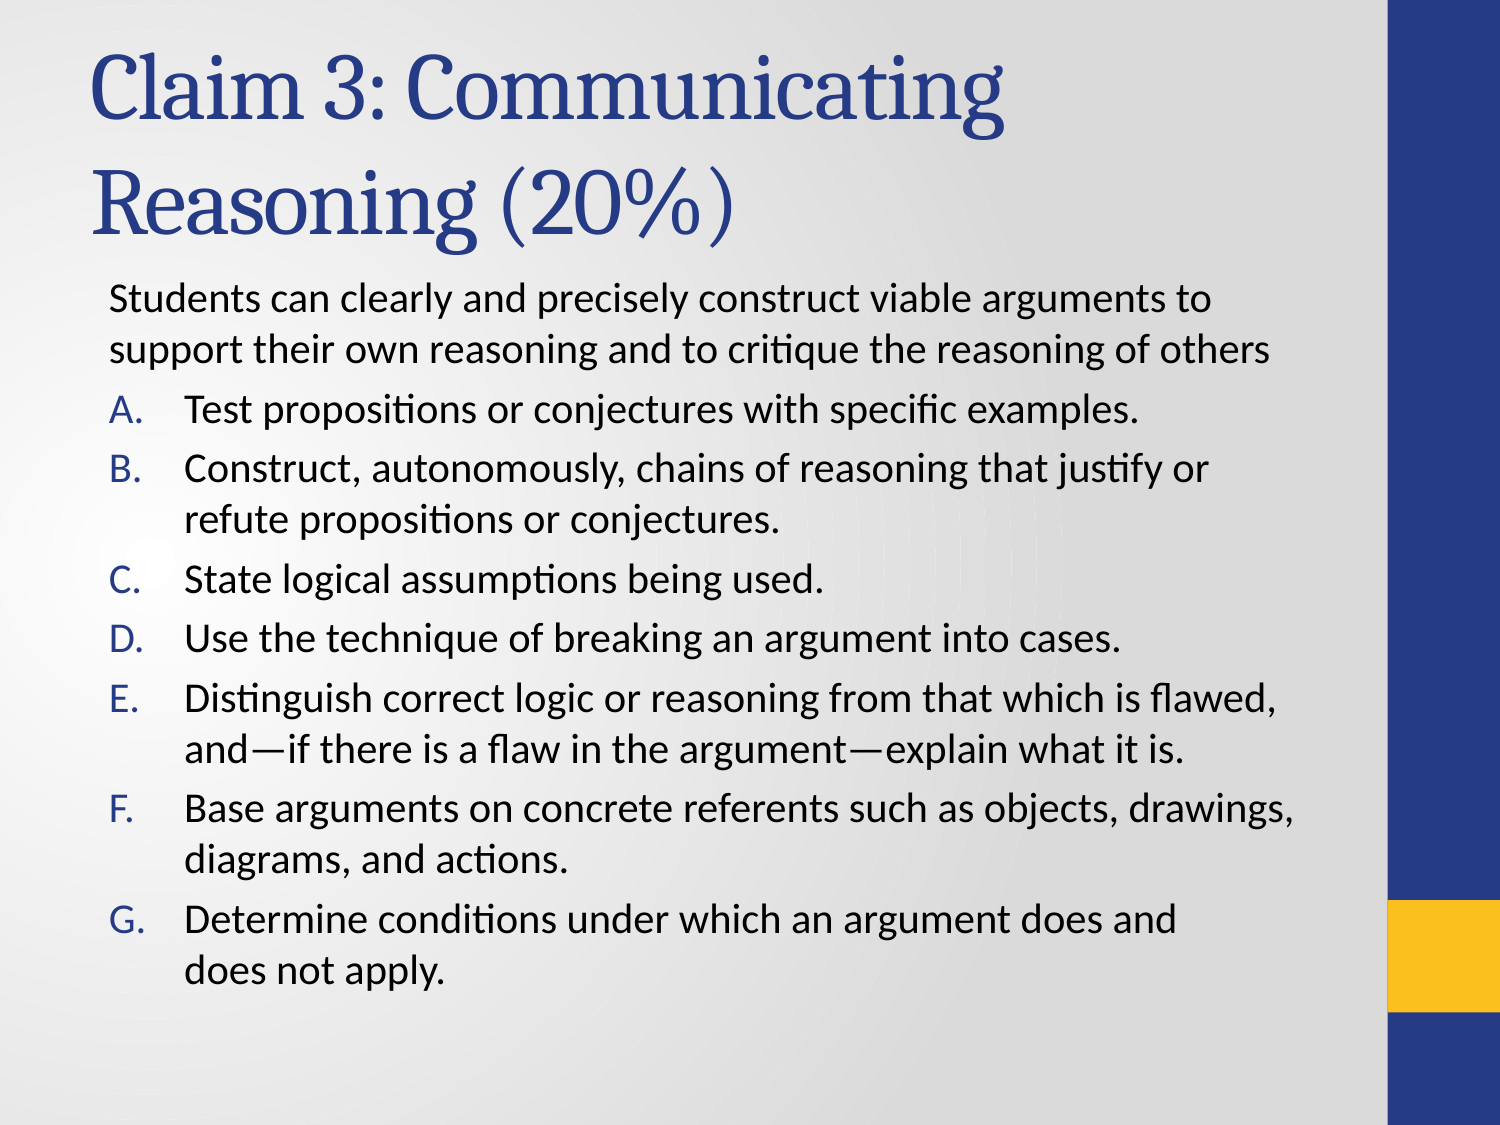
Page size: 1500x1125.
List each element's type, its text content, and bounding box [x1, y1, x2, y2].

list Students can clearly and precisely construct viable arguments to support their own reasoning and to critique the reasoning of others Test propositions or conjectures with specific examples. Construct, autonomously, chains of reasoning that justify or refute propositions or conjectures. State logical assumptions being used. Use the technique of breaking an argument into cases. Distinguish correct logic or reasoning from that which is flawed, and—if there is a flaw in the argument—explain what it is. Base arguments on concrete referents such as objects, drawings, diagrams, and actions. Determine conditions under which an argument does and does not apply. [75, 262, 1325, 1050]
title Claim 3: Communicating Reasoning (20%) [75, 45, 1325, 233]
